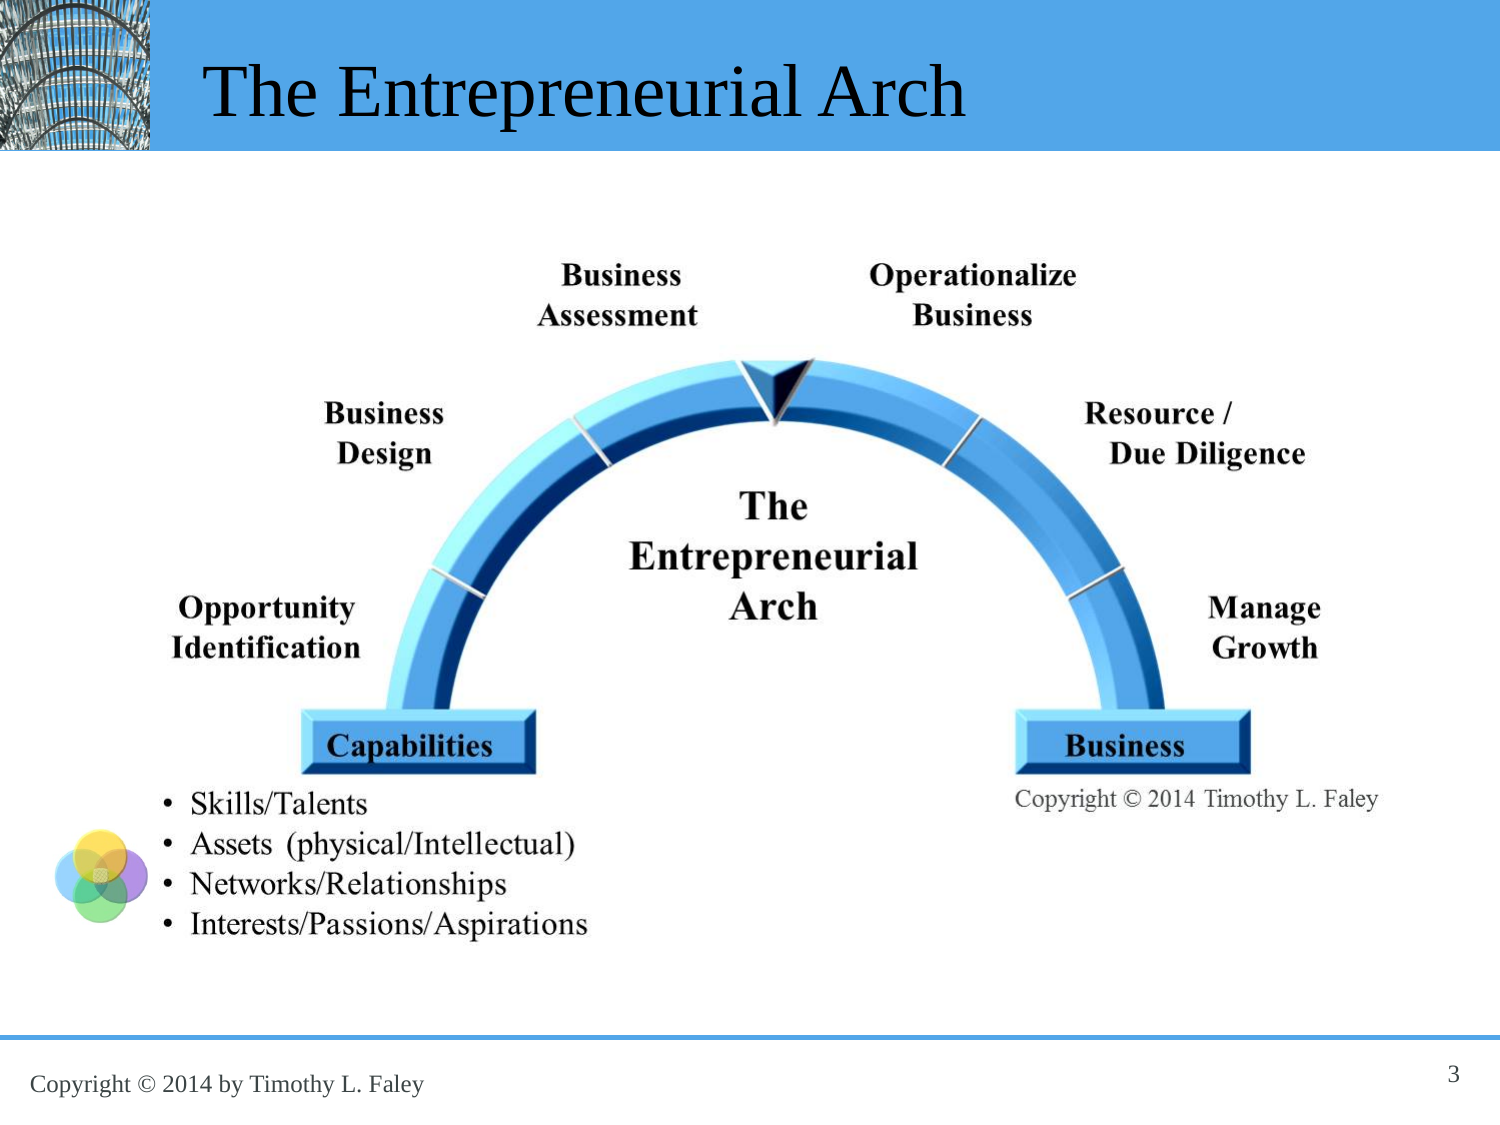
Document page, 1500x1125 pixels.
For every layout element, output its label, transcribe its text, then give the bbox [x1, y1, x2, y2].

slide_number 3 [1162, 1050, 1475, 1125]
picture [51, 233, 1401, 963]
picture [0, 0, 150, 150]
title The Entrepreneurial Arch [187, 0, 1438, 139]
